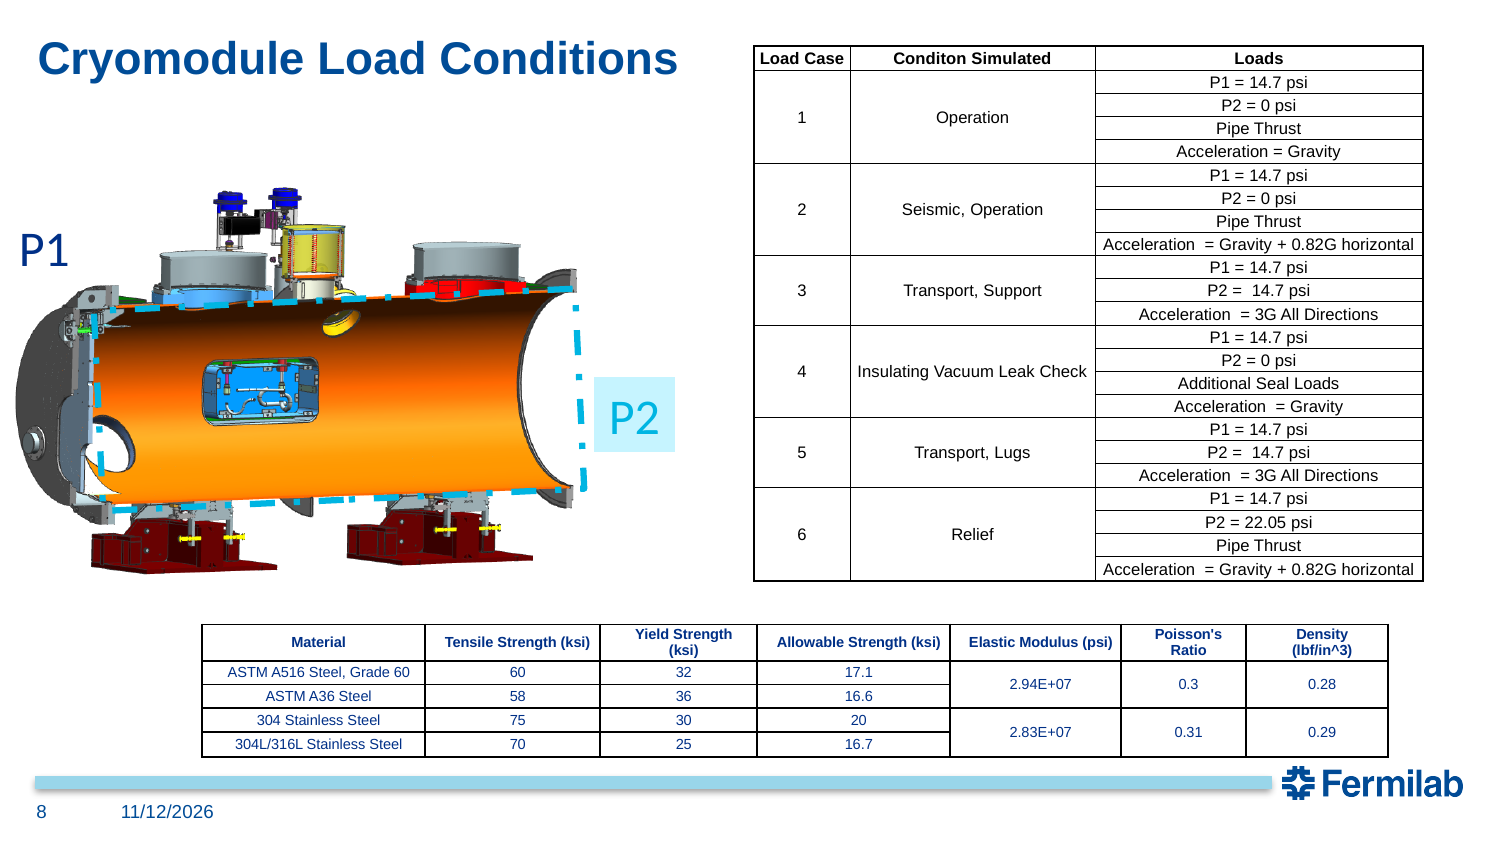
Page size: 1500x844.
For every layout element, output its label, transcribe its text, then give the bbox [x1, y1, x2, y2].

table_cell 20 [758, 709, 949, 731]
table_cell 0.31 [1122, 709, 1245, 756]
title Cryomodule Load Conditions [37, 30, 1463, 84]
table_cell 6 [755, 488, 850, 580]
table_cell 5 [755, 418, 850, 487]
table_cell Pipe Thrust [1096, 117, 1422, 139]
table_cell P1 = 14.7 psi [1096, 256, 1422, 278]
table_cell 0.29 [1247, 709, 1387, 756]
table_cell P2 = 14.7 psi [1096, 279, 1422, 301]
table_header Density (lbf/in^3) [1247, 625, 1387, 660]
table_cell ASTM A36 Steel [203, 685, 424, 707]
table_cell 25 [601, 733, 756, 756]
table_header Conditon Simulated [851, 47, 1095, 70]
table_cell 16.6 [758, 685, 949, 707]
table_header Material [203, 625, 424, 660]
table_cell ASTM A516 Steel, Grade 60 [203, 662, 424, 684]
slide_number 8 [36, 800, 105, 830]
table_cell 1 [755, 71, 850, 163]
table_header Load Case [755, 47, 850, 70]
table_cell Seismic, Operation [851, 164, 1095, 255]
table_cell Acceleration = 3G All Directions [1096, 464, 1422, 487]
table_cell 0.28 [1247, 662, 1387, 707]
table_cell 32 [601, 662, 756, 684]
table_cell Insulating Vacuum Leak Check [851, 326, 1095, 417]
table_cell 75 [426, 709, 599, 731]
table_cell 4 [755, 326, 850, 417]
table_cell 304 Stainless Steel [203, 709, 424, 731]
table_cell Acceleration = Gravity + 0.82G horizontal [1096, 233, 1422, 255]
table_cell Relief [851, 488, 1095, 580]
table_cell 2.83E+07 [951, 709, 1120, 756]
table_cell P2 = 0 psi [1096, 187, 1422, 209]
table_cell 16.7 [758, 733, 949, 756]
table_cell 2 [755, 164, 850, 255]
table_cell 70 [426, 733, 599, 756]
table_cell 36 [601, 685, 756, 707]
table_cell Additional Seal Loads [1096, 372, 1422, 394]
table_header Elastic Modulus (psi) [951, 625, 1120, 660]
table_header Yield Strength (ksi) [601, 625, 756, 660]
table_cell Acceleration = Gravity [1096, 395, 1422, 417]
table_cell 60 [426, 662, 599, 684]
table_cell P2 = 0 psi [1096, 349, 1422, 371]
table_cell P1 = 14.7 psi [1096, 326, 1422, 348]
table_cell P2 = 22.05 psi [1096, 511, 1422, 533]
table_header Loads [1096, 47, 1422, 70]
text_box P2 [594, 377, 675, 452]
table_cell 3 [755, 256, 850, 325]
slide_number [120, 800, 232, 830]
table_header Allowable Strength (ksi) [758, 625, 949, 660]
table_cell 58 [426, 685, 599, 707]
table_cell Pipe Thrust [1096, 534, 1422, 556]
table_cell 0.3 [1122, 662, 1245, 707]
table_cell Transport, Support [851, 256, 1095, 325]
picture [8, 186, 585, 584]
table_cell P1 = 14.7 psi [1096, 488, 1422, 510]
table_cell P2 = 14.7 psi [1096, 441, 1422, 463]
table_cell P2 = 0 psi [1096, 94, 1422, 116]
table_cell P1 = 14.7 psi [1096, 71, 1422, 93]
picture [1282, 766, 1463, 800]
table_header Poisson's Ratio [1122, 625, 1245, 660]
table_cell Acceleration = 3G All Directions [1096, 302, 1422, 325]
table_cell Acceleration = Gravity [1096, 140, 1422, 163]
table_cell Transport, Lugs [851, 418, 1095, 487]
table_cell Operation [851, 71, 1095, 163]
table_header Tensile Strength (ksi) [426, 625, 599, 660]
table_cell P1 = 14.7 psi [1096, 164, 1422, 186]
table_cell 2.94E+07 [951, 662, 1120, 707]
table_cell Acceleration = Gravity + 0.82G horizontal [1096, 557, 1422, 580]
table_cell P1 = 14.7 psi [1096, 418, 1422, 440]
table_cell 304L/316L Stainless Steel [203, 733, 424, 756]
table_cell 30 [601, 709, 756, 731]
table_cell 17.1 [758, 662, 949, 684]
table_cell Pipe Thrust [1096, 210, 1422, 232]
